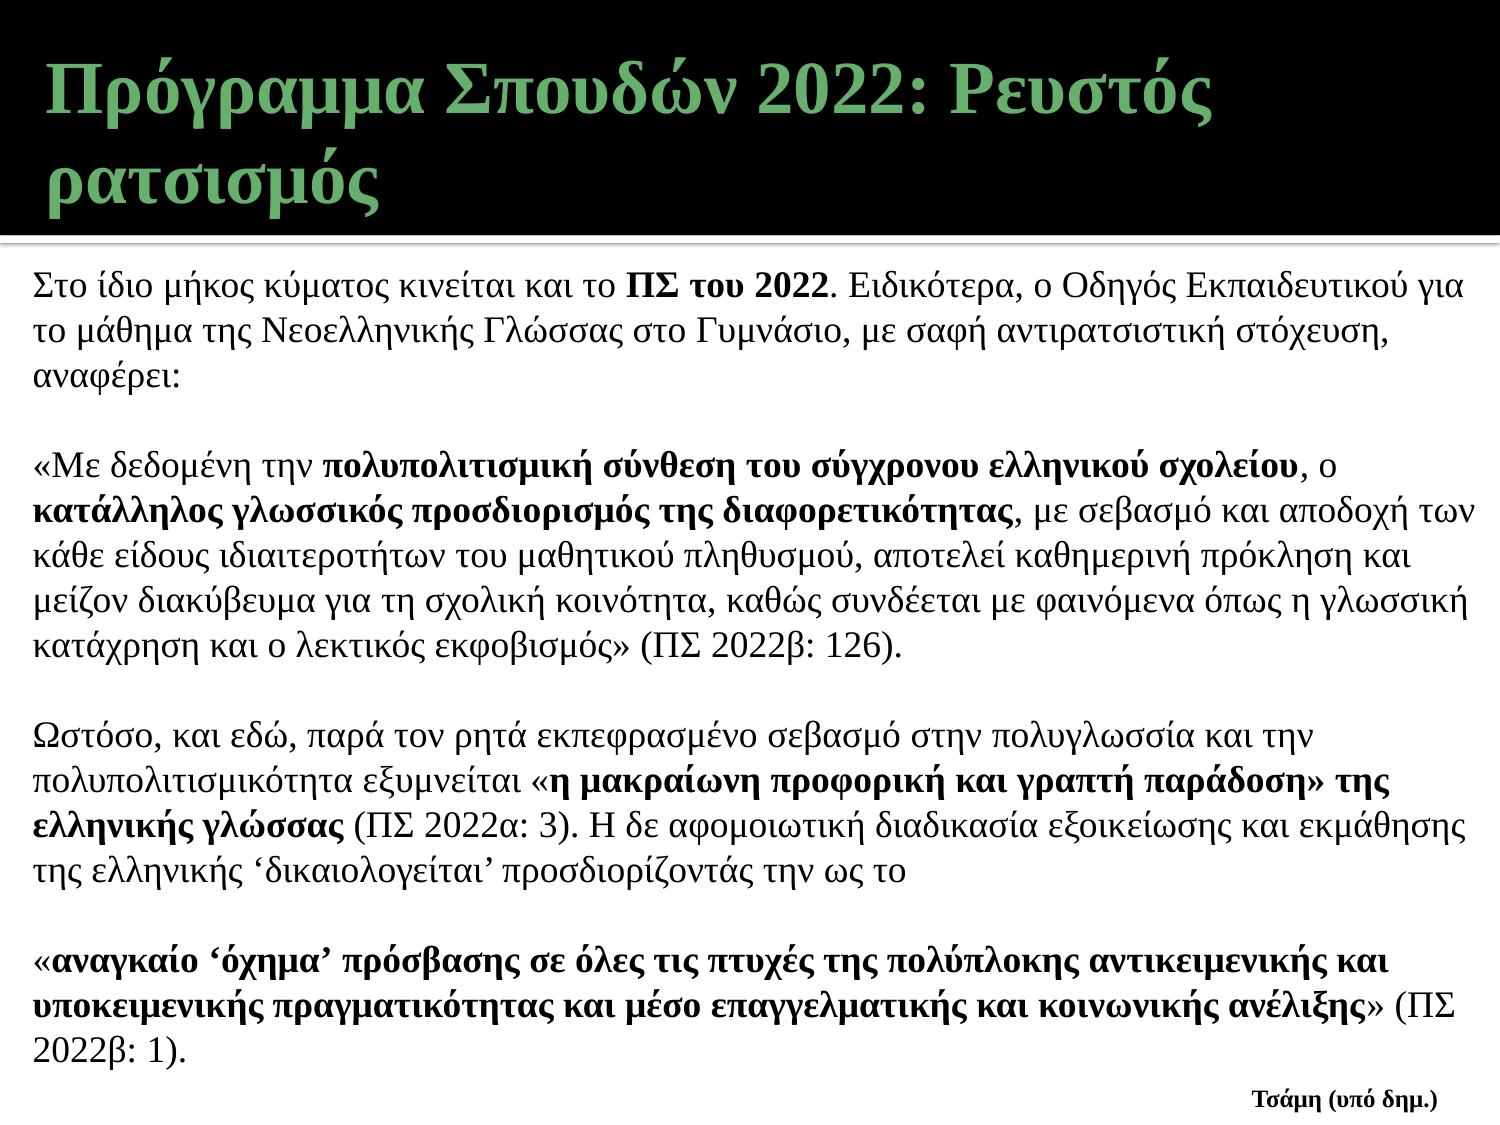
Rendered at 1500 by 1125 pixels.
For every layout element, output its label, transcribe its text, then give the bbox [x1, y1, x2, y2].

title Πρόγραμμα Σπουδών 2022: Ρευστός ρατσισμός [30, 25, 1462, 231]
list Στο ίδιο μήκος κύματος κινείται και το ΠΣ του 2022. Ειδικότερα, ο Οδηγός Εκπαιδευτικού για το μάθημα της Νεοελληνικής Γλώσσας στο Γυμνάσιο, με σαφή αντιρατσιστική στόχευση, αναφέρει: «Με δεδομένη την πολυπολιτισμική σύνθεση του σύγχρονου ελληνικού σχολείου, ο κατάλληλος γλωσσικός προσδιορισμός της διαφορετικότητας, με σεβασμό και αποδοχή των κάθε είδους ιδιαιτεροτήτων του μαθητικού πληθυσμού, αποτελεί καθημερινή πρόκληση και μείζον διακύβευμα για τη σχολική κοινότητα, καθώς συνδέεται με φαινόμενα όπως η γλωσσική κατάχρηση και ο λεκτικός εκφοβισμός» (ΠΣ 2022β: 126). Ωστόσο, και εδώ, παρά τον ρητά εκπεφρασμένο σεβασμό στην πολυγλωσσία και την πολυπολιτισμικότητα εξυμνείται «η μακραίωνη προφορική και γραπτή παράδοση» της ελληνικής γλώσσας (ΠΣ 2022α: 3). Η δε αφομοιωτική διαδικασία εξοικείωσης και εκμάθησης της ελληνικής ‘δικαιολογείται’ προσδιορίζοντάς την ως το «αναγκαίο ‘όχημα’ πρόσβασης σε όλες τις πτυχές της πολύπλοκης αντικειμενικής και υποκειμενικής πραγματικότητας και μέσο επαγγελματικής και κοινωνικής ανέλιξης» (ΠΣ 2022β: 1). Τσάμη (υπό δημ.) [3, 244, 1500, 1125]
